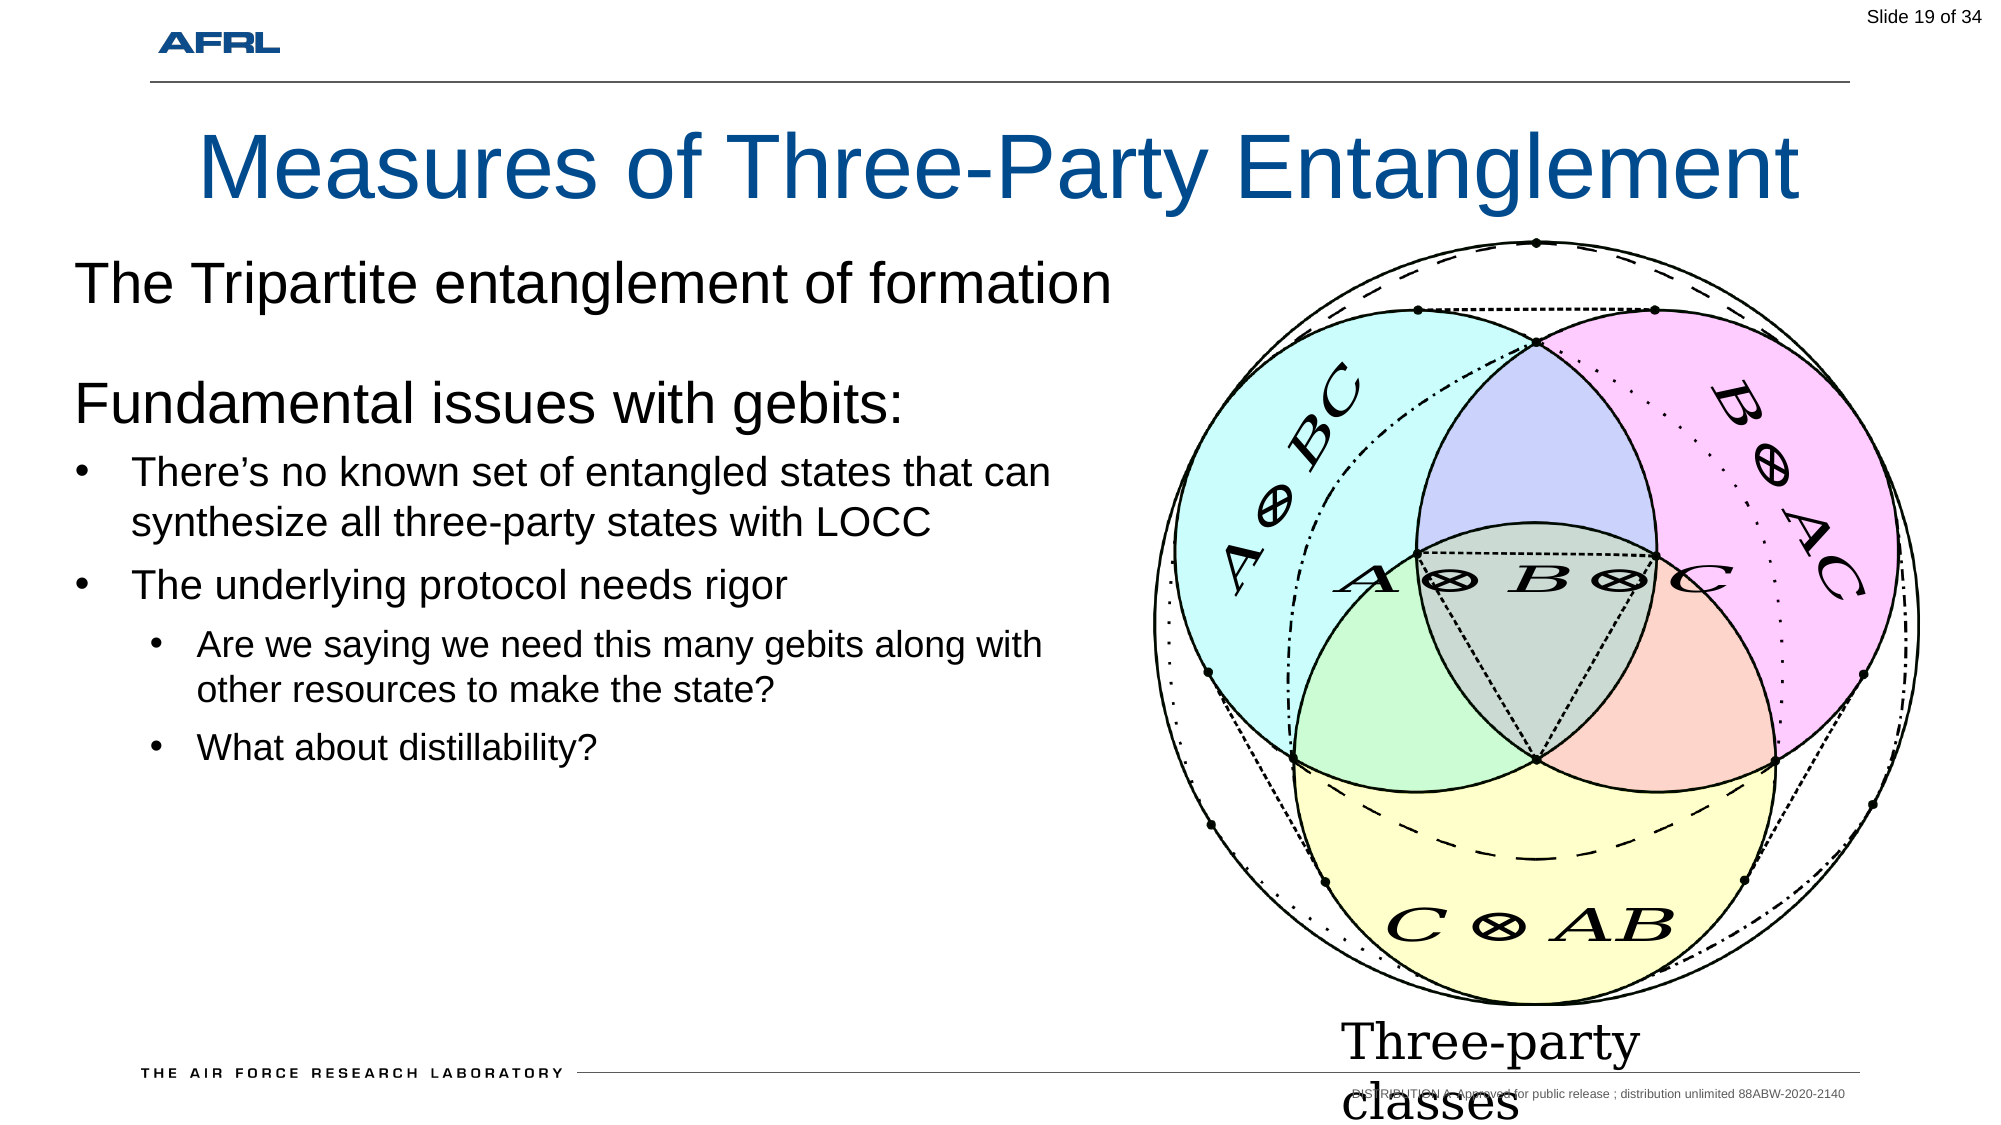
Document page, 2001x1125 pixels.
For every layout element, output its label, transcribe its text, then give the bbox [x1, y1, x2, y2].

text_box Slide 19 of 34 [1846, 0, 2000, 30]
picture [158, 32, 280, 53]
text_box Three-party classes [1341, 1105, 1805, 1125]
picture [141, 1068, 562, 1078]
list DISTRIBUTION A Approved for public release ; distribution unlimited 88ABW-2020-2140 [1059, 1079, 1860, 1105]
title Measures of Three-Party Entanglement [0, 83, 2000, 253]
text_box Three-party classes [1341, 1010, 1805, 1079]
picture [1153, 238, 1921, 1007]
